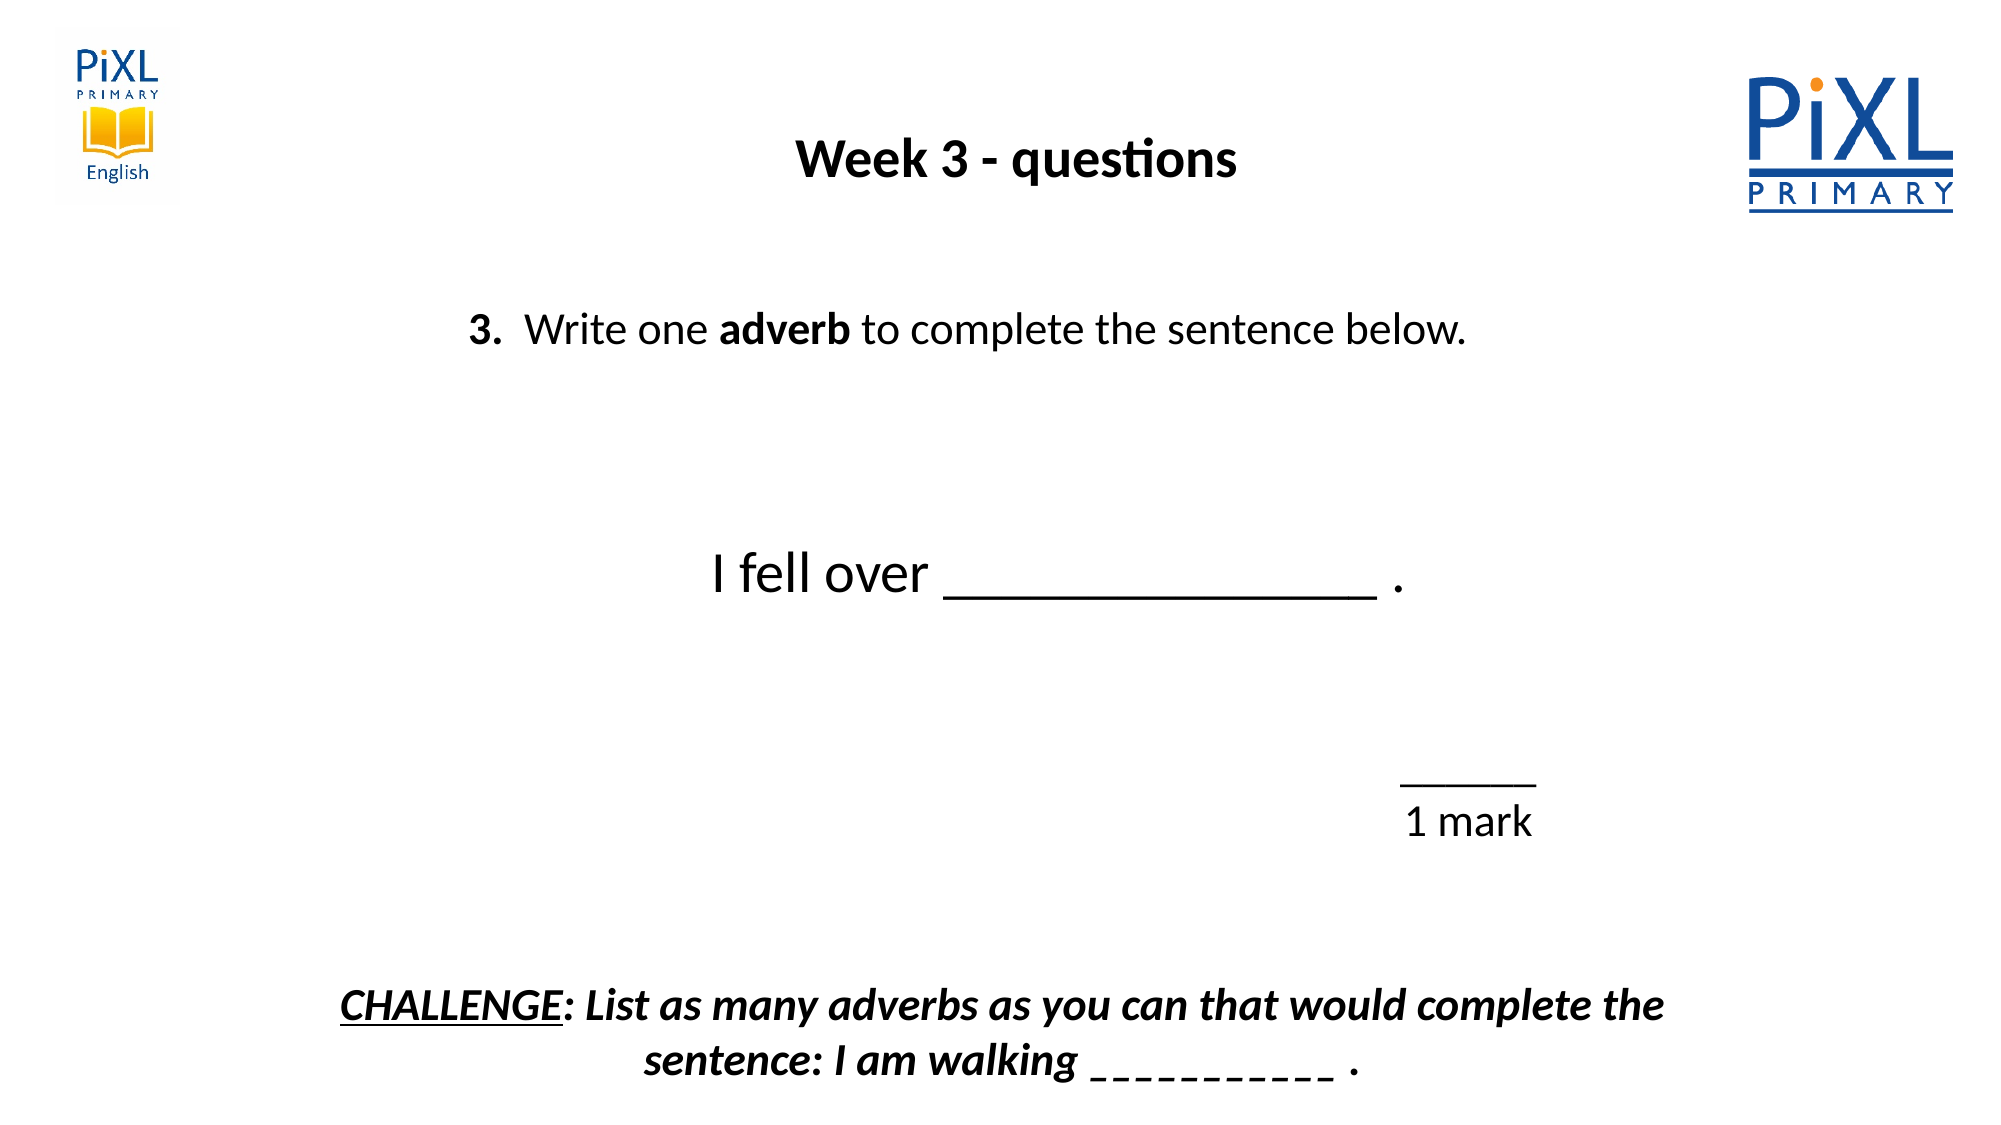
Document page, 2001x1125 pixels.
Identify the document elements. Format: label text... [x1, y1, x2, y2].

text_box CHALLENGE: List as many adverbs as you can that would complete the sentence: I am walking ___________ . [303, 967, 1703, 1125]
text_box Week 3 - questions [780, 113, 1254, 196]
picture [55, 27, 180, 206]
text_box ______ 1 mark [1379, 727, 1558, 853]
text_box 3. Write one adverb to complete the sentence below. [453, 291, 1591, 417]
picture [1749, 77, 1953, 213]
text_box I fell over _______________ . [515, 526, 1603, 612]
